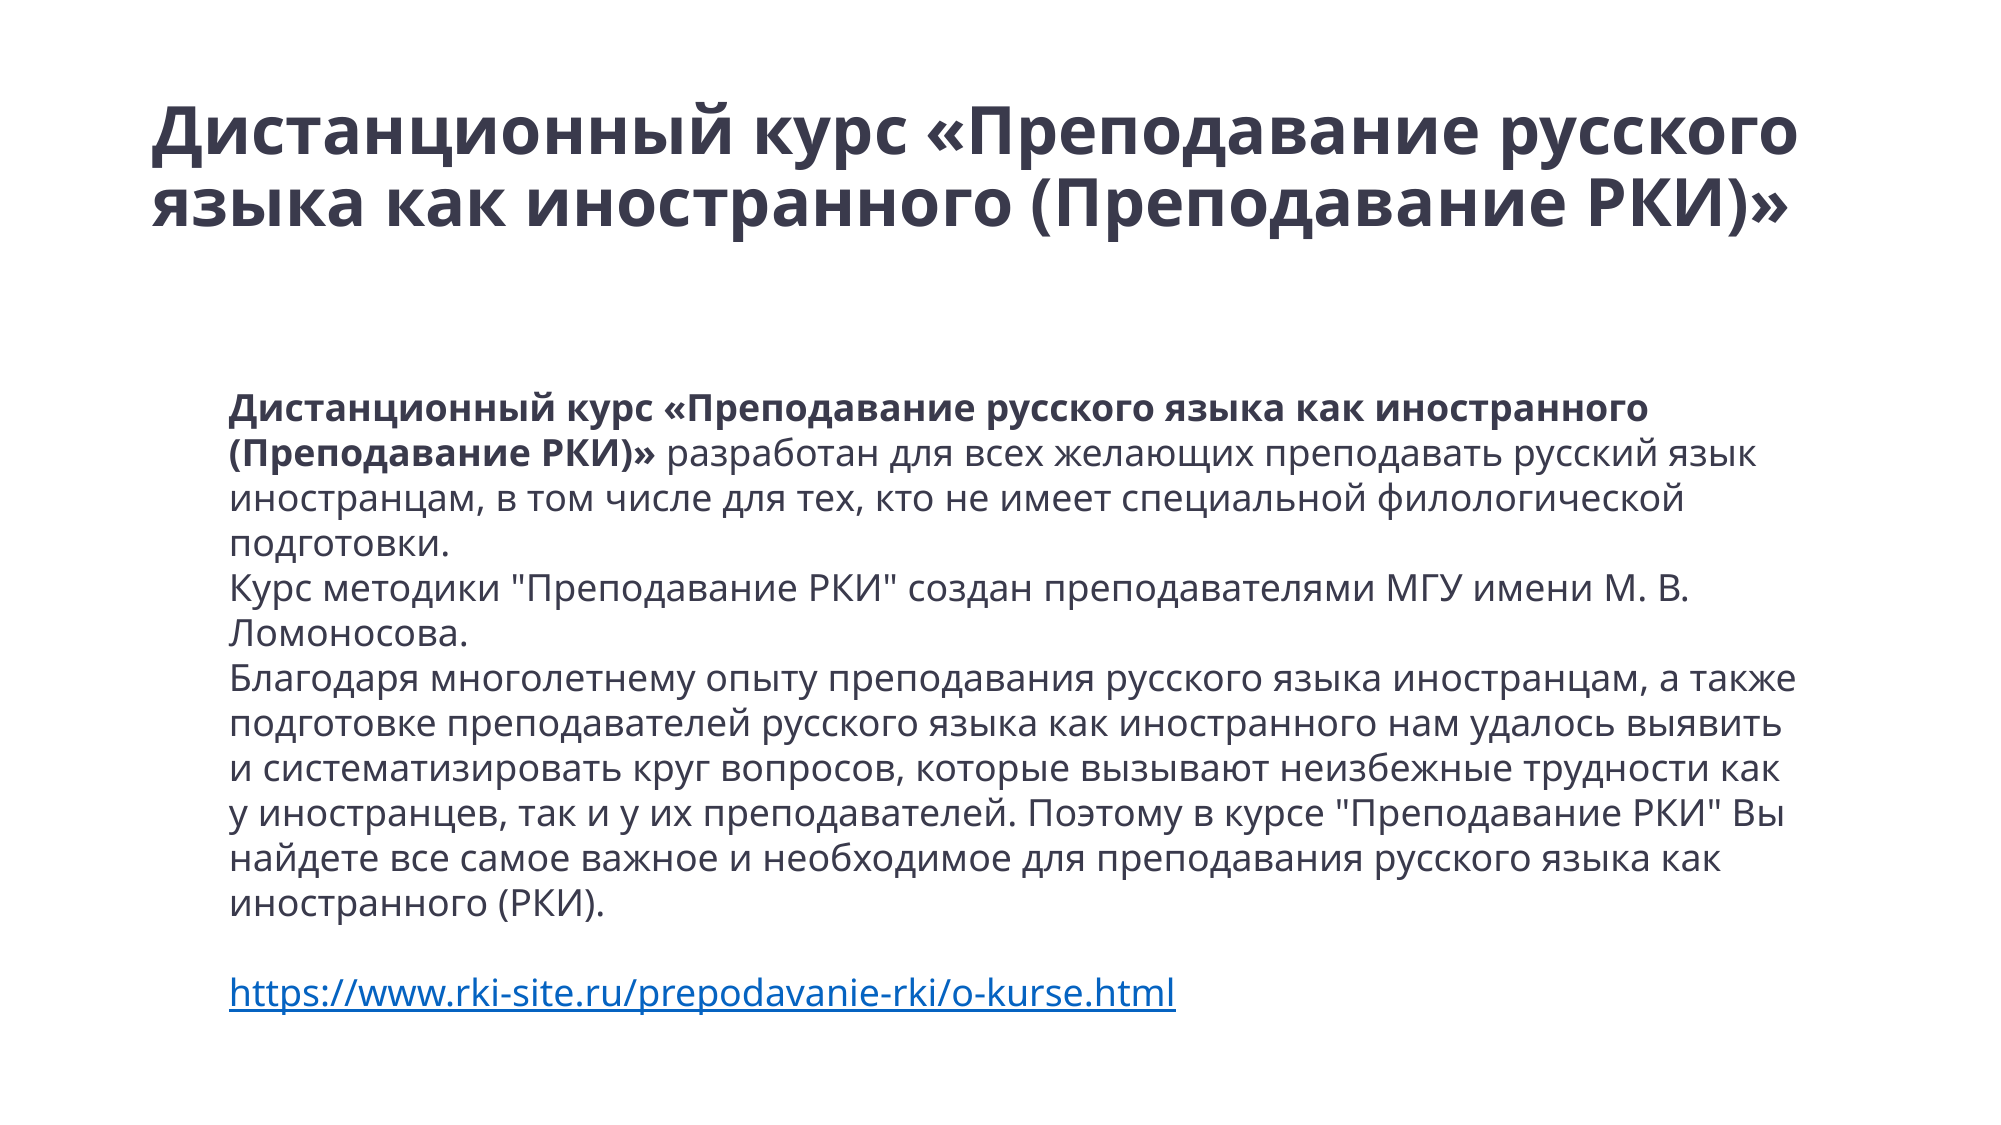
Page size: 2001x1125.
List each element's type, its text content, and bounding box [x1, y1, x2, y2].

text_box Дистанционный курс «Преподавание русского языка как иностранного (Преподавание РКИ)» разработан для всех желающих преподавать русский язык иностранцам, в том числе для тех, кто не имеет специальной филологической подготовки. Курс методики "Преподавание РКИ" создан преподавателями МГУ имени М. В. Ломоносова. Благодаря многолетнему опыту преподавания русского языка иностранцам, а также подготовке преподавателей русского языка как иностранного нам удалось выявить и систематизировать круг вопросов, которые вызывают неизбежные трудности как у иностранцев, так и у их преподавателей. Поэтому в курсе "Преподавание РКИ" Вы найдете все самое важное и необходимое для преподавания русского языка как иностранного (РКИ). https://www.rki-site.ru/prepodavanie-rki/o-kurse.html [214, 376, 1820, 1027]
title Дистанционный курс «Преподавание русского языка как иностранного (Преподавание РКИ)» [137, 59, 1863, 278]
